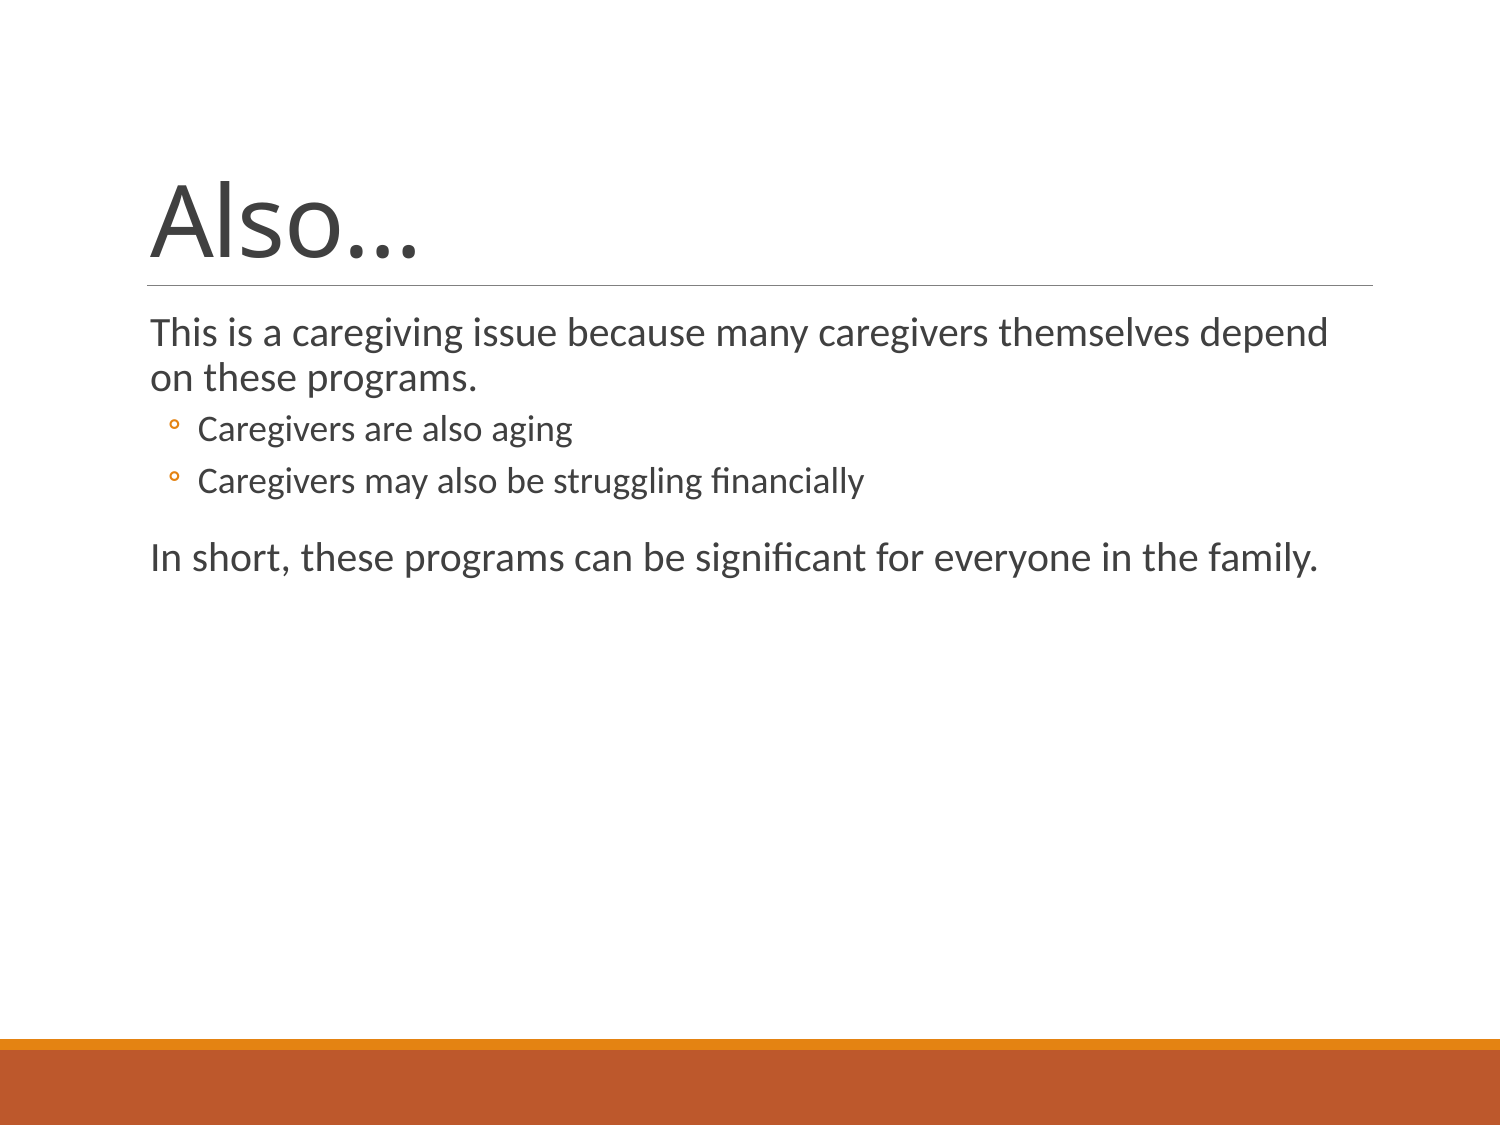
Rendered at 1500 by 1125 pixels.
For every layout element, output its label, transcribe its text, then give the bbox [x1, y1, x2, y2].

list This is a caregiving issue because many caregivers themselves depend on these programs. Caregivers are also aging Caregivers may also be struggling financially In short, these programs can be significant for everyone in the family. [135, 302, 1373, 963]
title Also… [135, 47, 1373, 285]
